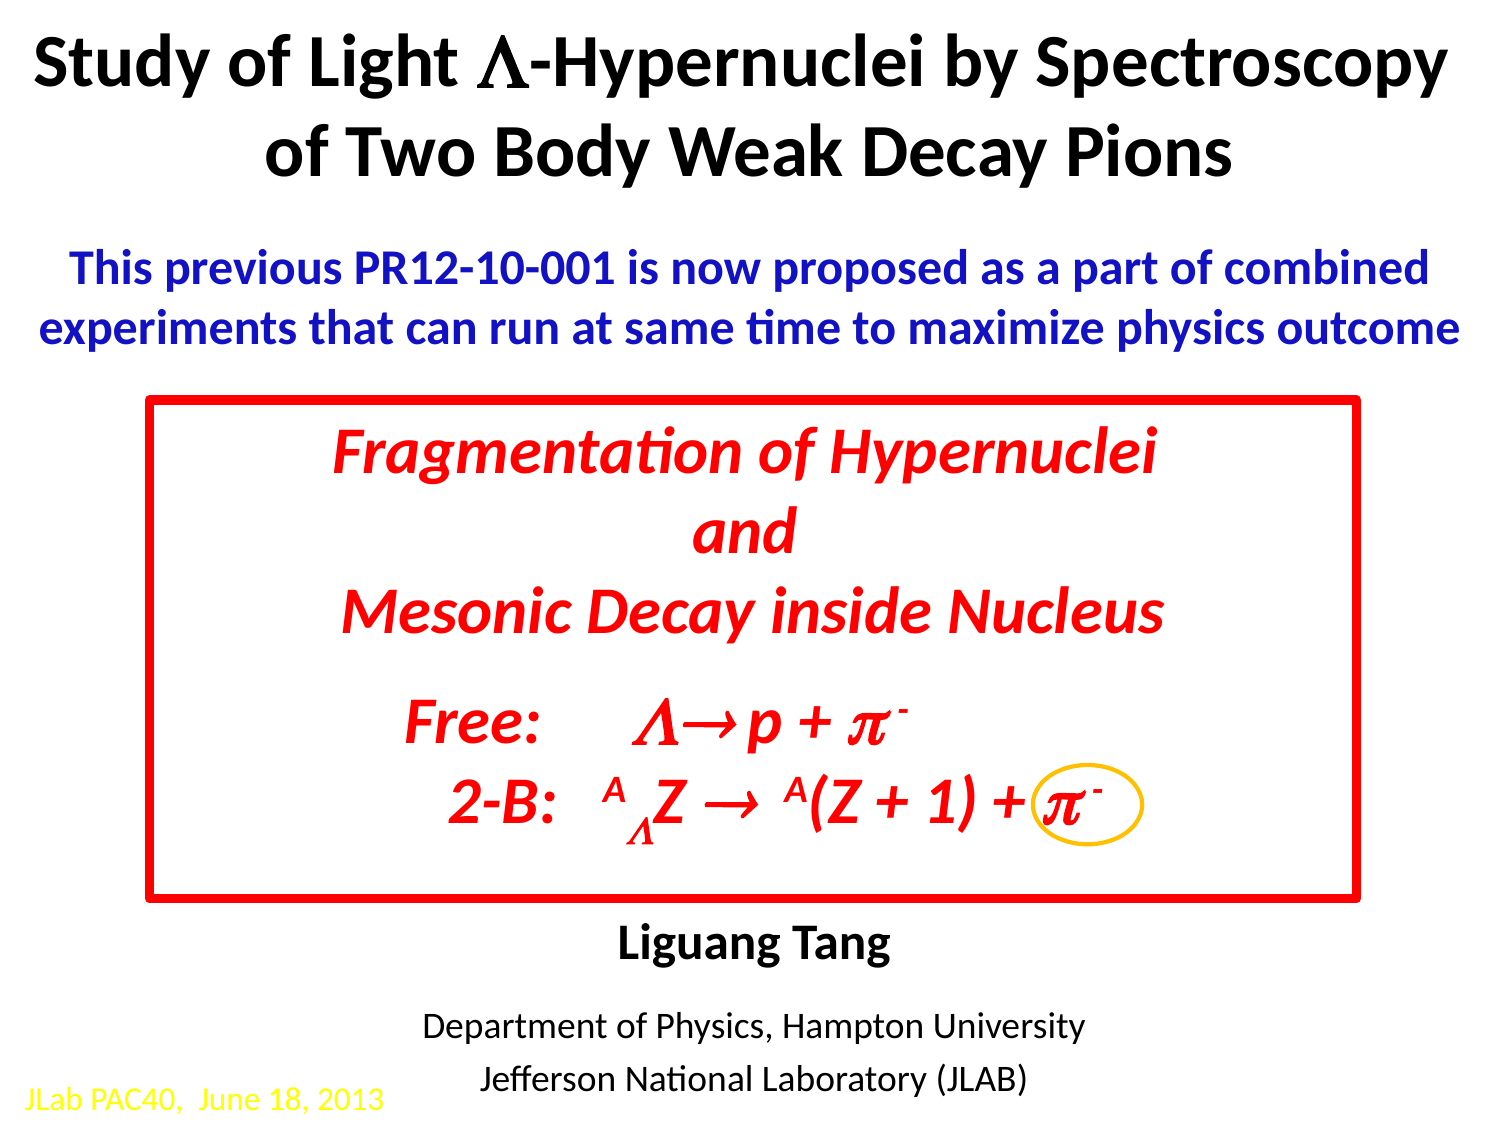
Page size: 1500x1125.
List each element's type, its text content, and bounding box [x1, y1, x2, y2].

text_box JLab PAC40, June 18, 2013 [0, 1069, 410, 1125]
title Study of Light -Hypernuclei by Spectroscopy of Two Body Weak Decay Pions [0, 0, 1500, 204]
text_box Fragmentation of Hypernuclei and Mesonic Decay inside Nucleus Free:  p +  - 2-B: AZ  A(Z + 1) +  - [149, 399, 1357, 899]
text_box [1030, 762, 1145, 847]
text_box This previous PR12-10-001 is now proposed as a part of combined experiments that can run at same time to maximize physics outcome [0, 227, 1500, 363]
text_box Liguang Tang Department of Physics, Hampton University Jefferson National Laboratory (JLAB) [125, 901, 1363, 1108]
